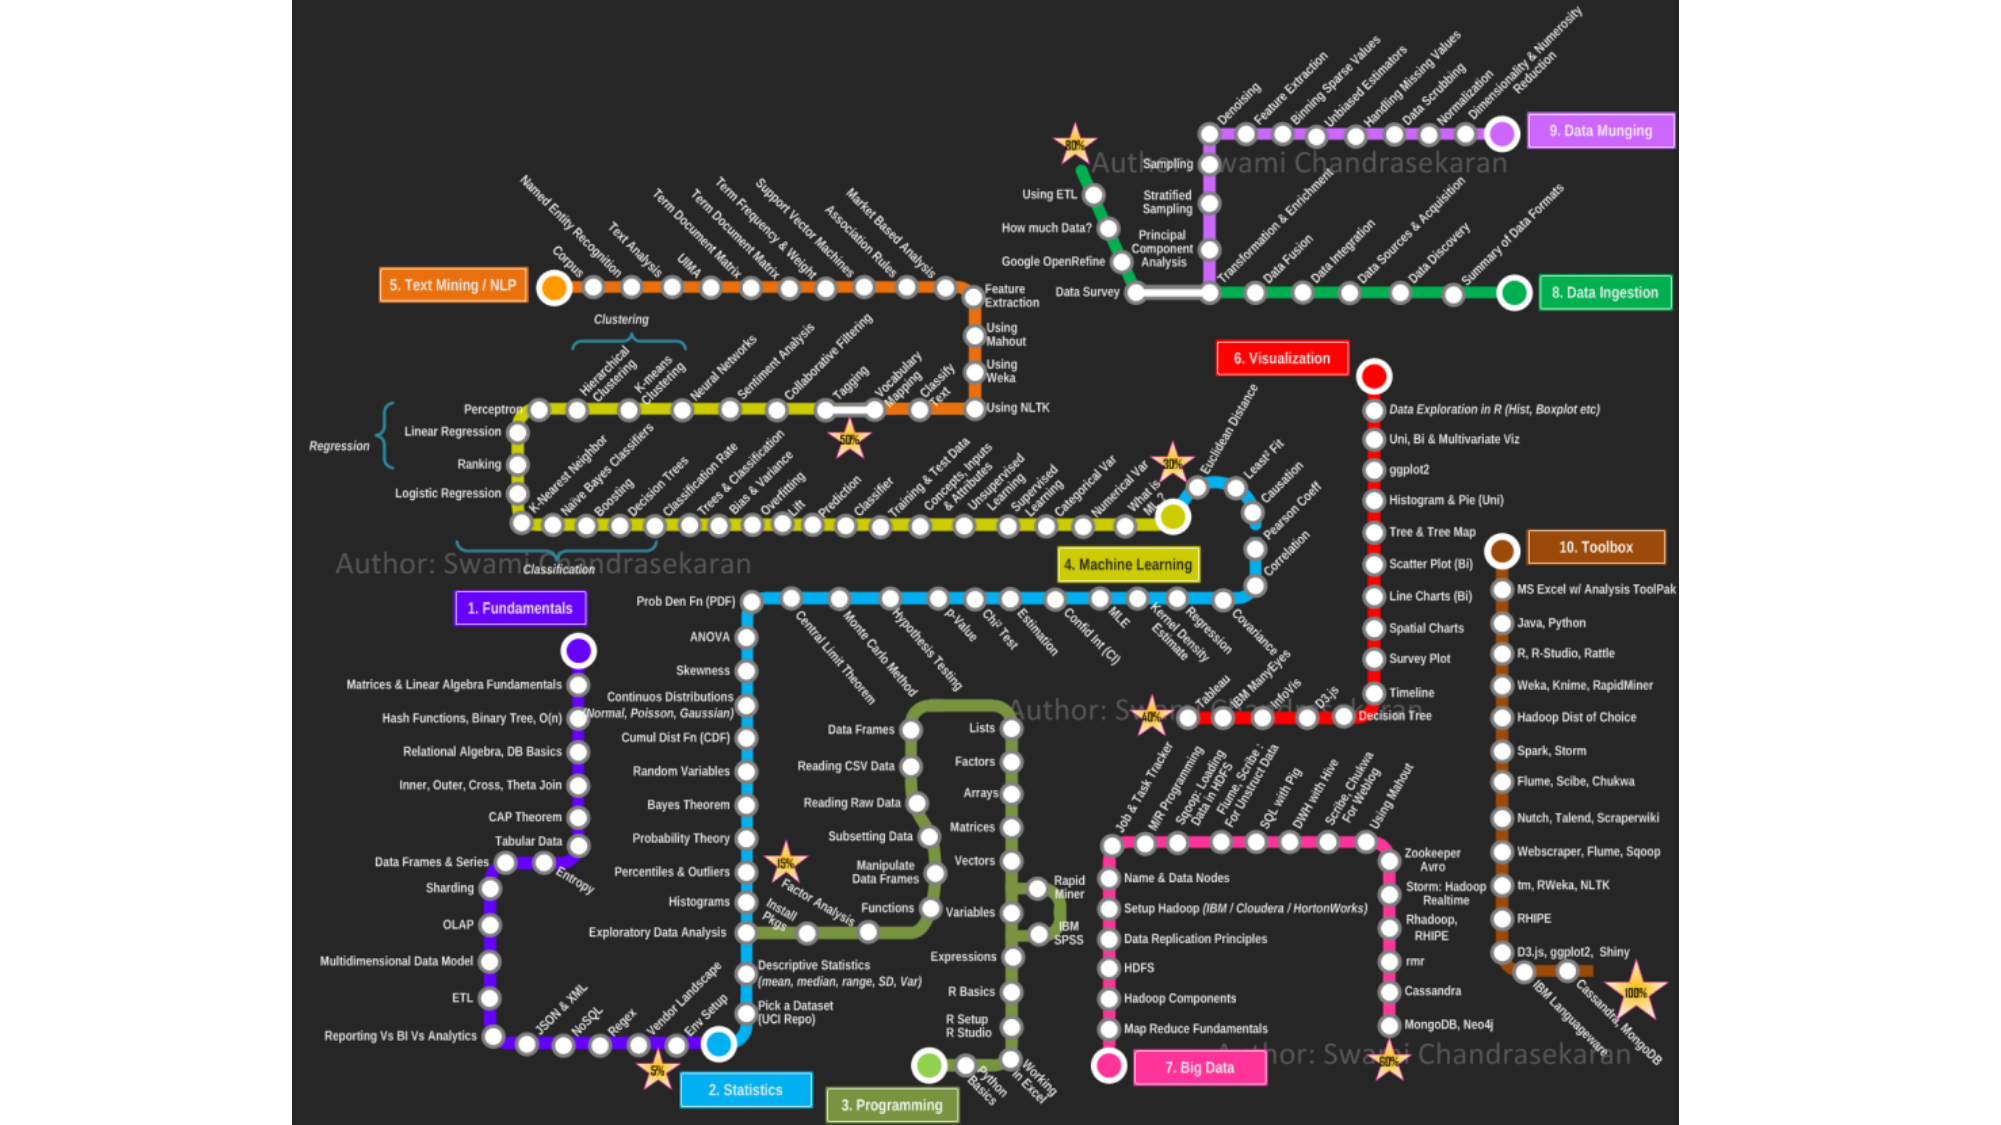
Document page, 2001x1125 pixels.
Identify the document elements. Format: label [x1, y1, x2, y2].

picture [291, 0, 1679, 1125]
